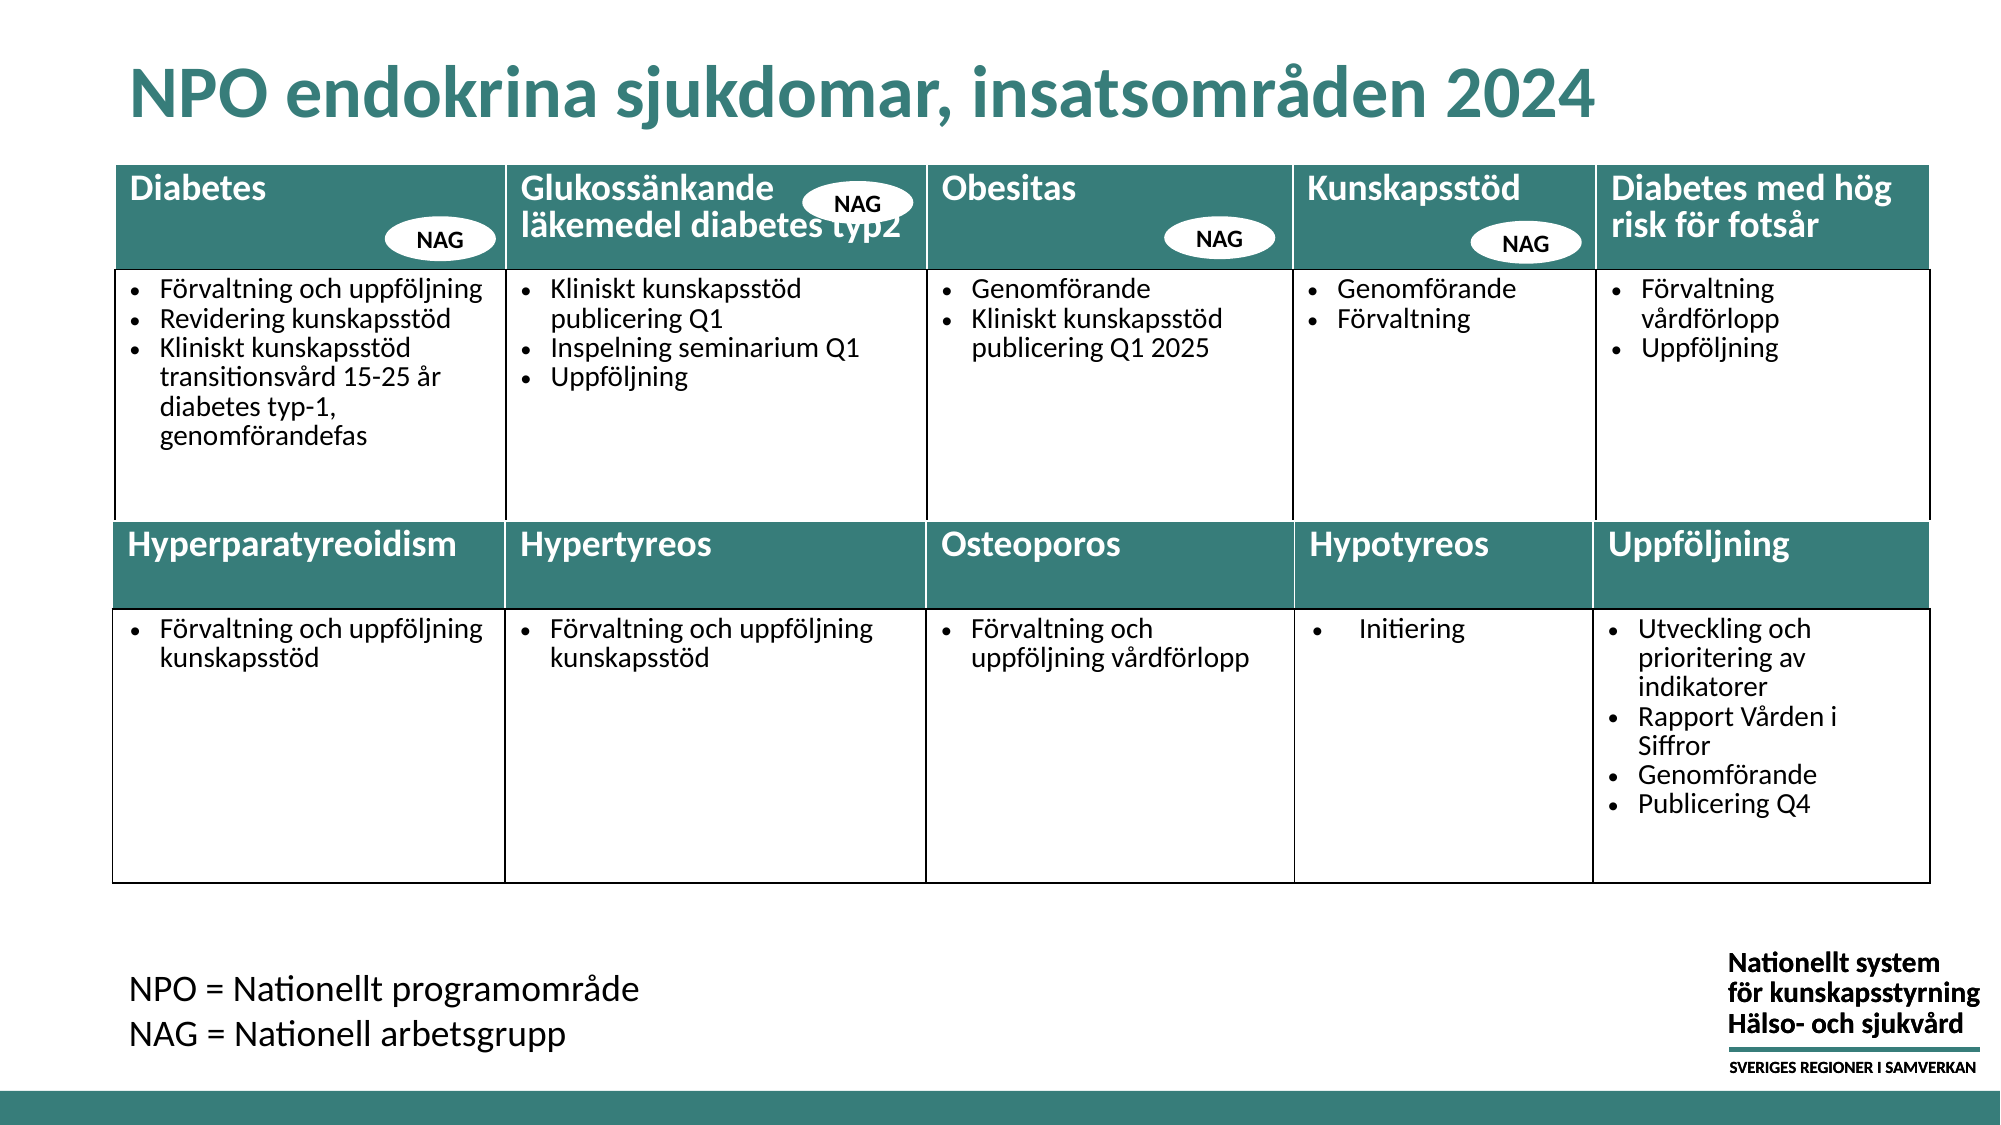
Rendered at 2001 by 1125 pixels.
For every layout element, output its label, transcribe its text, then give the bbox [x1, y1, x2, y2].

table_header Glukossänkande läkemedel diabetes typ2 [507, 165, 926, 269]
table_header Hyperparatyreoidism [113, 522, 504, 608]
table_header Uppföljning [1594, 522, 1929, 608]
table_header Hypertyreos [506, 522, 925, 608]
table_cell Förvaltning och uppföljning kunskapsstöd [506, 610, 925, 882]
text_box NAG [1469, 219, 1583, 265]
table_cell Kliniskt kunskapsstöd publicering Q1 Inspelning seminarium Q1 Uppföljning [507, 270, 926, 520]
table_cell Förvaltning och uppföljning kunskapsstöd [113, 610, 504, 882]
table_header Hypotyreos [1295, 522, 1592, 608]
title NPO endokrina sjukdomar, insatsområden 2024 [114, 38, 1615, 139]
text_box NAG [801, 179, 915, 225]
table_cell Utveckling och prioritering av indikatorer Rapport Vården i Siffror Genomförande Publicering Q4 [1594, 610, 1929, 882]
table_header Kunskapsstöd [1294, 165, 1595, 269]
table_cell Genomförande Förvaltning [1294, 270, 1595, 520]
table_header Obesitas [928, 165, 1292, 269]
text_box NAG [383, 215, 497, 263]
table_cell Genomförande Kliniskt kunskapsstöd publicering Q1 2025 [928, 270, 1292, 520]
table_cell Förvaltning vårdförlopp Uppföljning [1597, 270, 1929, 520]
text_box NPO = Nationellt programområde NAG = Nationell arbetsgrupp [114, 957, 656, 1062]
table_header Diabetes [116, 165, 505, 269]
table_header Diabetes med hög risk för fotsår [1597, 165, 1929, 269]
text_box NAG [1163, 215, 1277, 261]
table_cell Förvaltning och uppföljning vårdförlopp [927, 610, 1294, 882]
table_cell Förvaltning och uppföljning Revidering kunskapsstöd Kliniskt kunskapsstöd transitionsvård 15-25 år diabetes typ-1, genomförandefas [116, 270, 505, 520]
table_cell Initiering [1295, 610, 1592, 882]
table_header Osteoporos [927, 522, 1294, 608]
